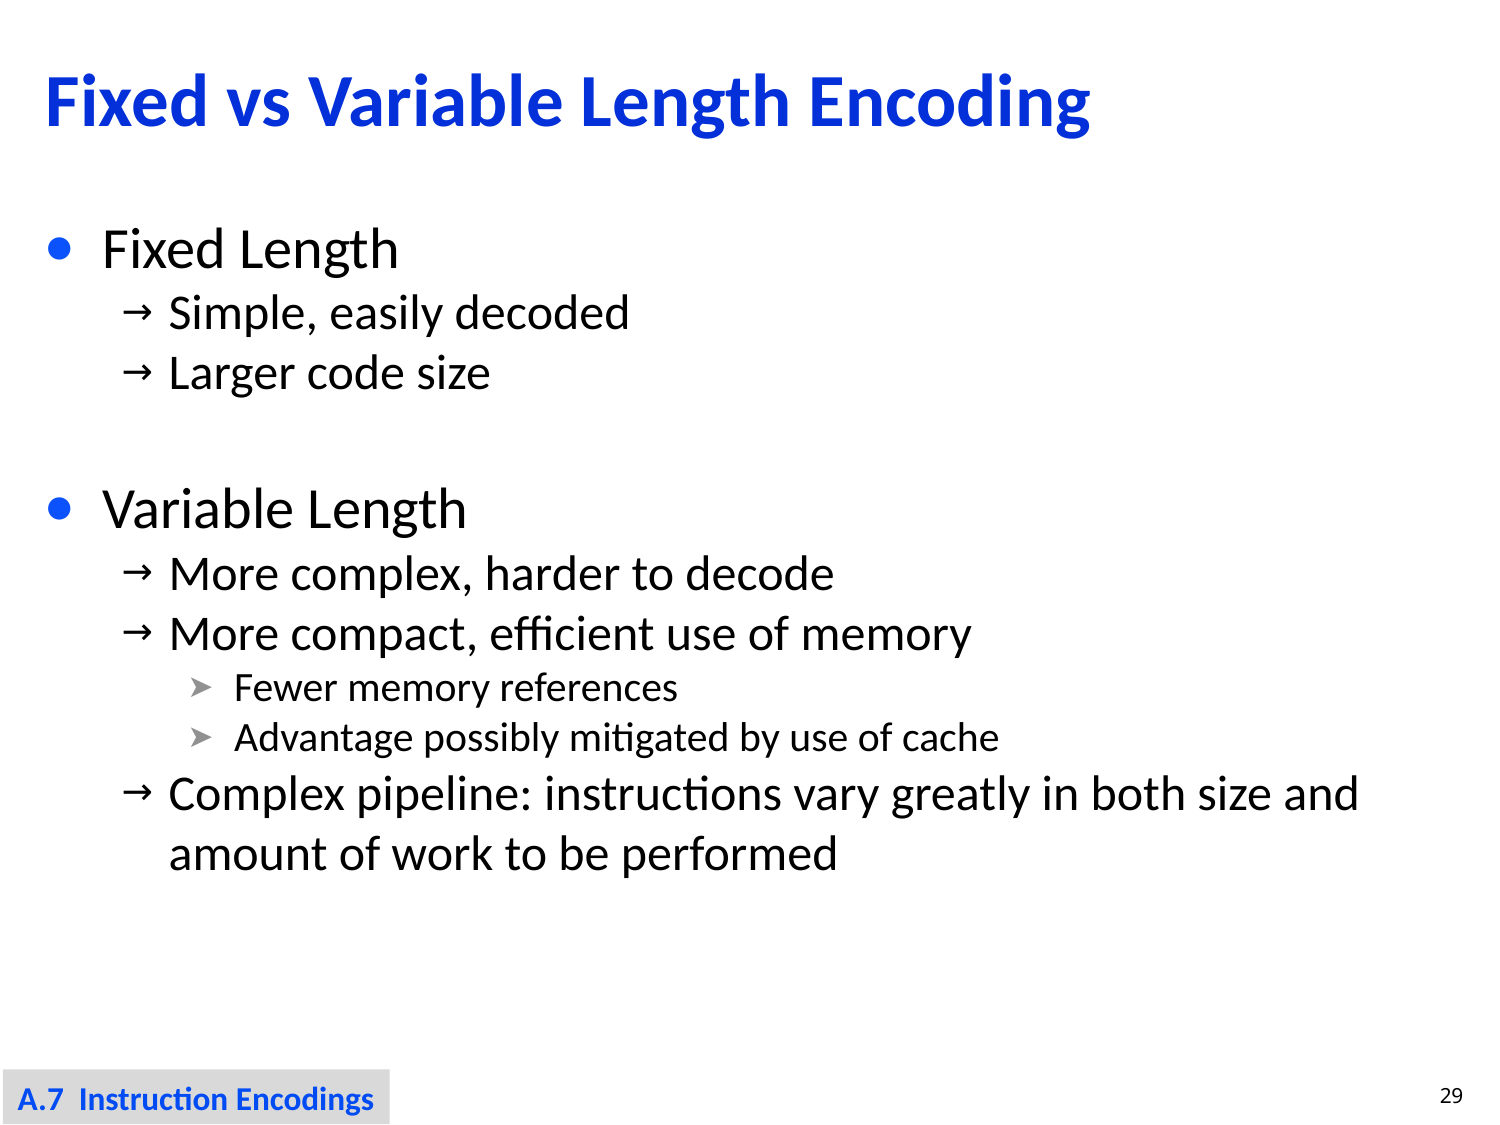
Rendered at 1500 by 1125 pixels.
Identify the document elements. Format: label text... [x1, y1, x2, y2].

text_box A.7 Instruction Encodings [2, 1069, 390, 1125]
title Fixed vs Variable Length Encoding [30, 26, 1474, 180]
list Fixed Length Simple, easily decoded Larger code size Variable Length More complex, harder to decode More compact, efficient use of memory Fewer memory references Advantage possibly mitigated by use of cache Complex pipeline: instructions vary greatly in both size and amount of work to be performed [31, 202, 1475, 1102]
slide_number 29 [1425, 1074, 1500, 1125]
